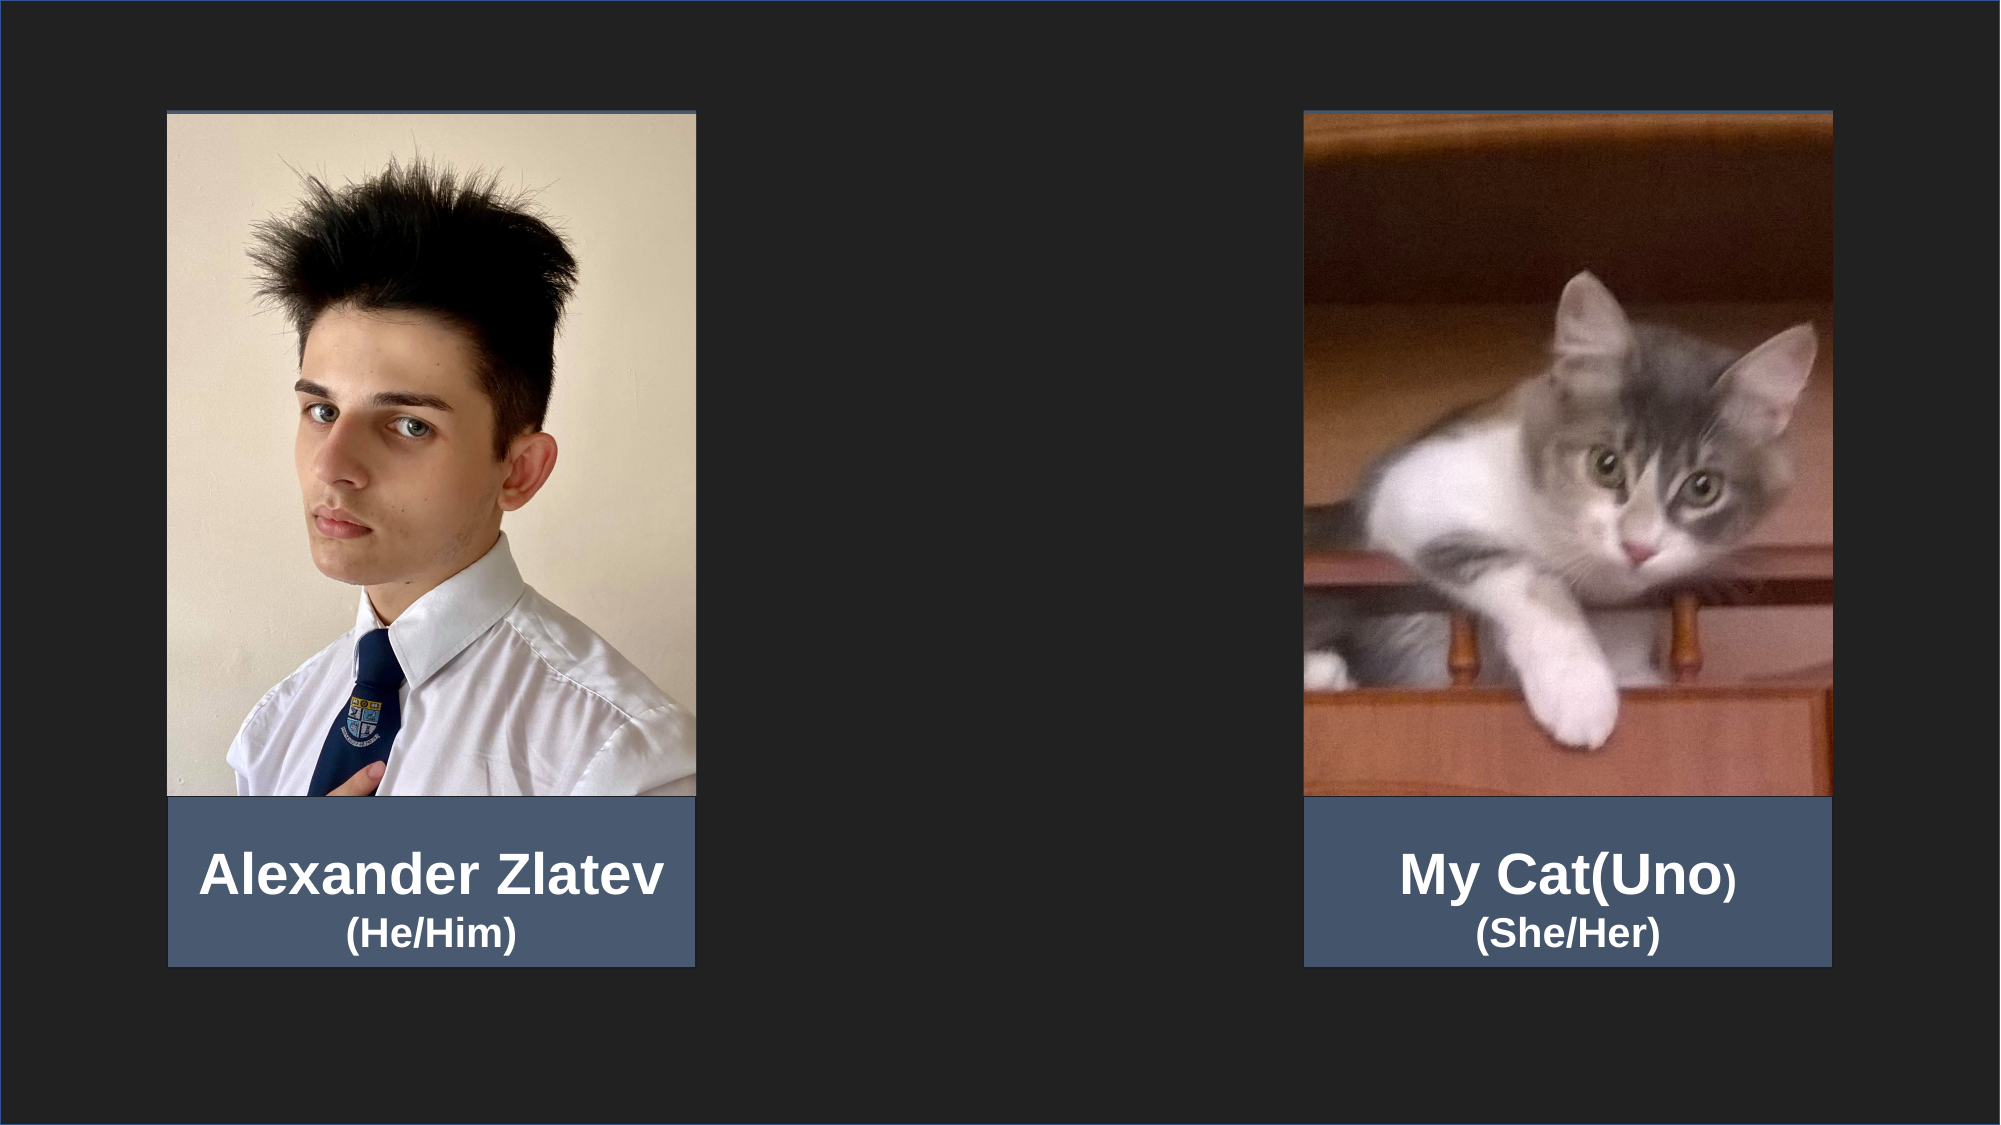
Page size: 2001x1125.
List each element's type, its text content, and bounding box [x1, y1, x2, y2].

text_box This is Uno, as the name suggests she is my first cat. (I was young, don’t laugh). She is five years old and her zodiac sign is Pisces. Her favourite hobbies are scratching the furniture, hissing at the seagulls outside and waking up at 3AM to bite my legs and wreak havoc. She loves losing toys, especially balls. Her overall count is 15 lost balls. She doesn’t like fish, and unfortunately she mainly eats packaged cat food which makes her obese but she just refuses to eat anything else. She hates going to the vet and loves biting him. Unlike my calm self, she is a vicious creature born of pure spite but regardless we love her. She is awfully clumsy and extremely vengeful just like me. Currently she lives at my grandmother’s cat sanctuary as we were unable to take her due to her cowardly nature. [1303, 109, 1834, 796]
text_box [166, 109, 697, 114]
text_box [0, 0, 2000, 1125]
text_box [1303, 114, 1833, 968]
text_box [166, 114, 697, 968]
